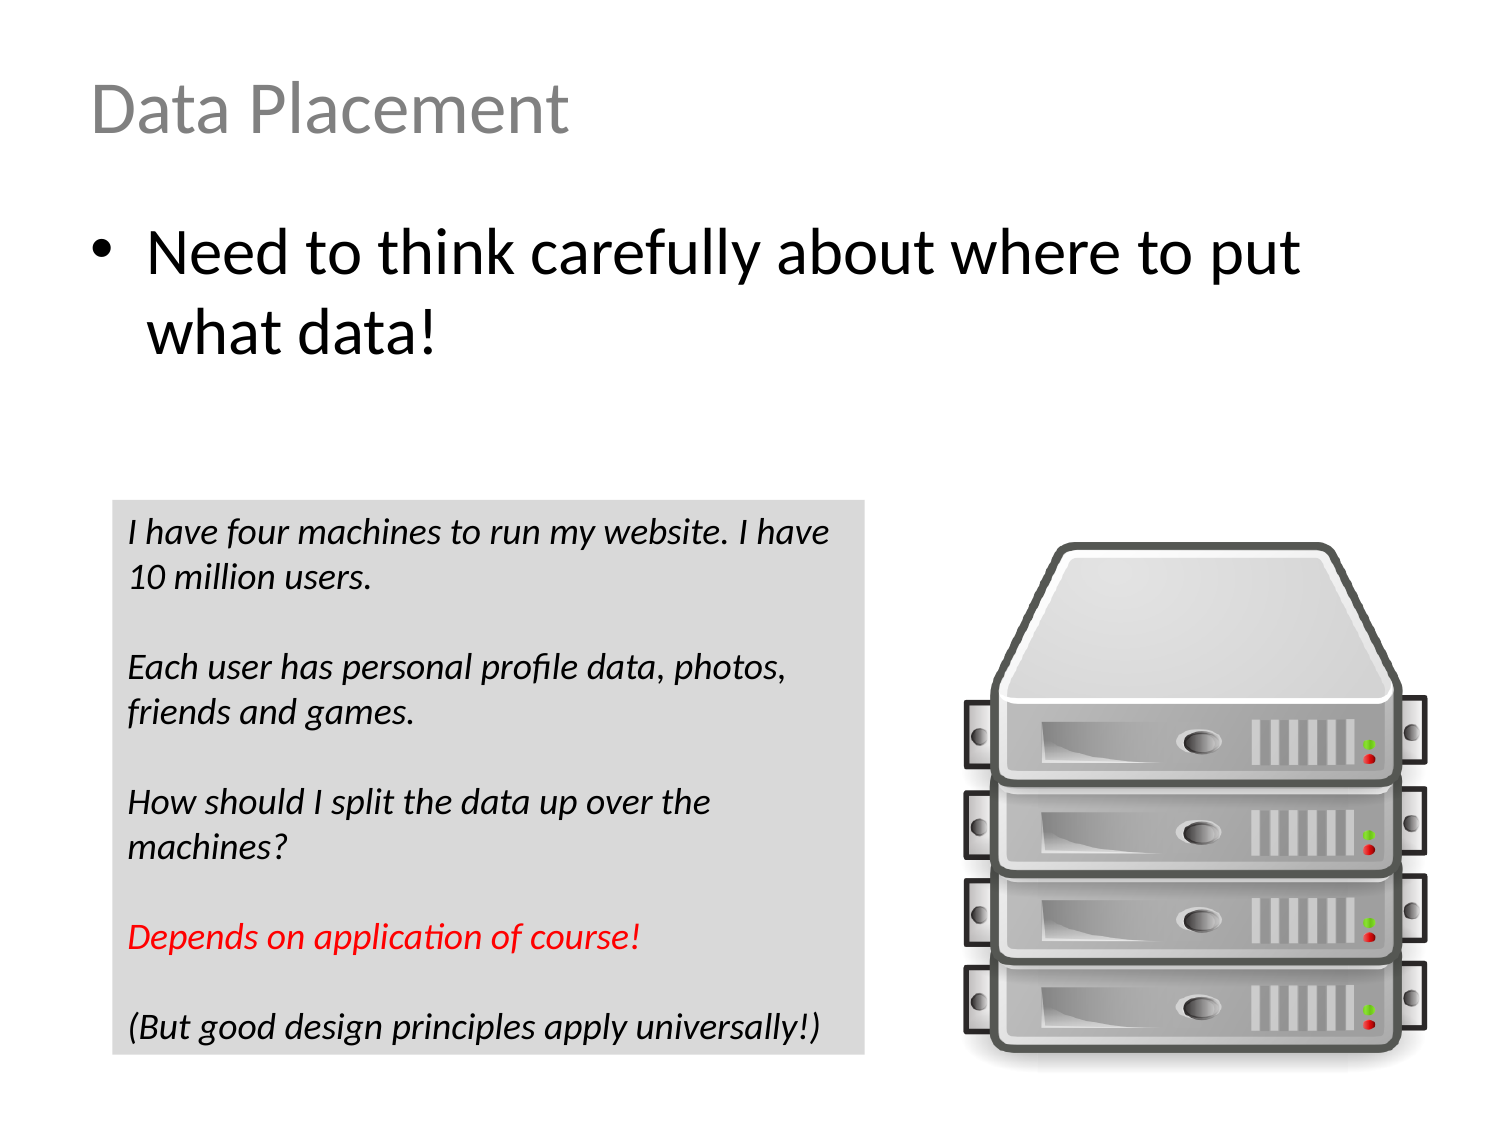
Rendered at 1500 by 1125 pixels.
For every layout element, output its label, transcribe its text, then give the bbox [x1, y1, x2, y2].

list Need to think carefully about where to put what data! [75, 200, 1425, 1005]
picture [889, 522, 1500, 1125]
title Data Placement [75, 45, 1425, 163]
text_box I have four machines to run my website. I have 10 million users. Each user has personal profile data, photos, friends and games. How should I split the data up over the machines? Depends on application of course! (But good design principles apply universally!) [112, 499, 865, 1055]
